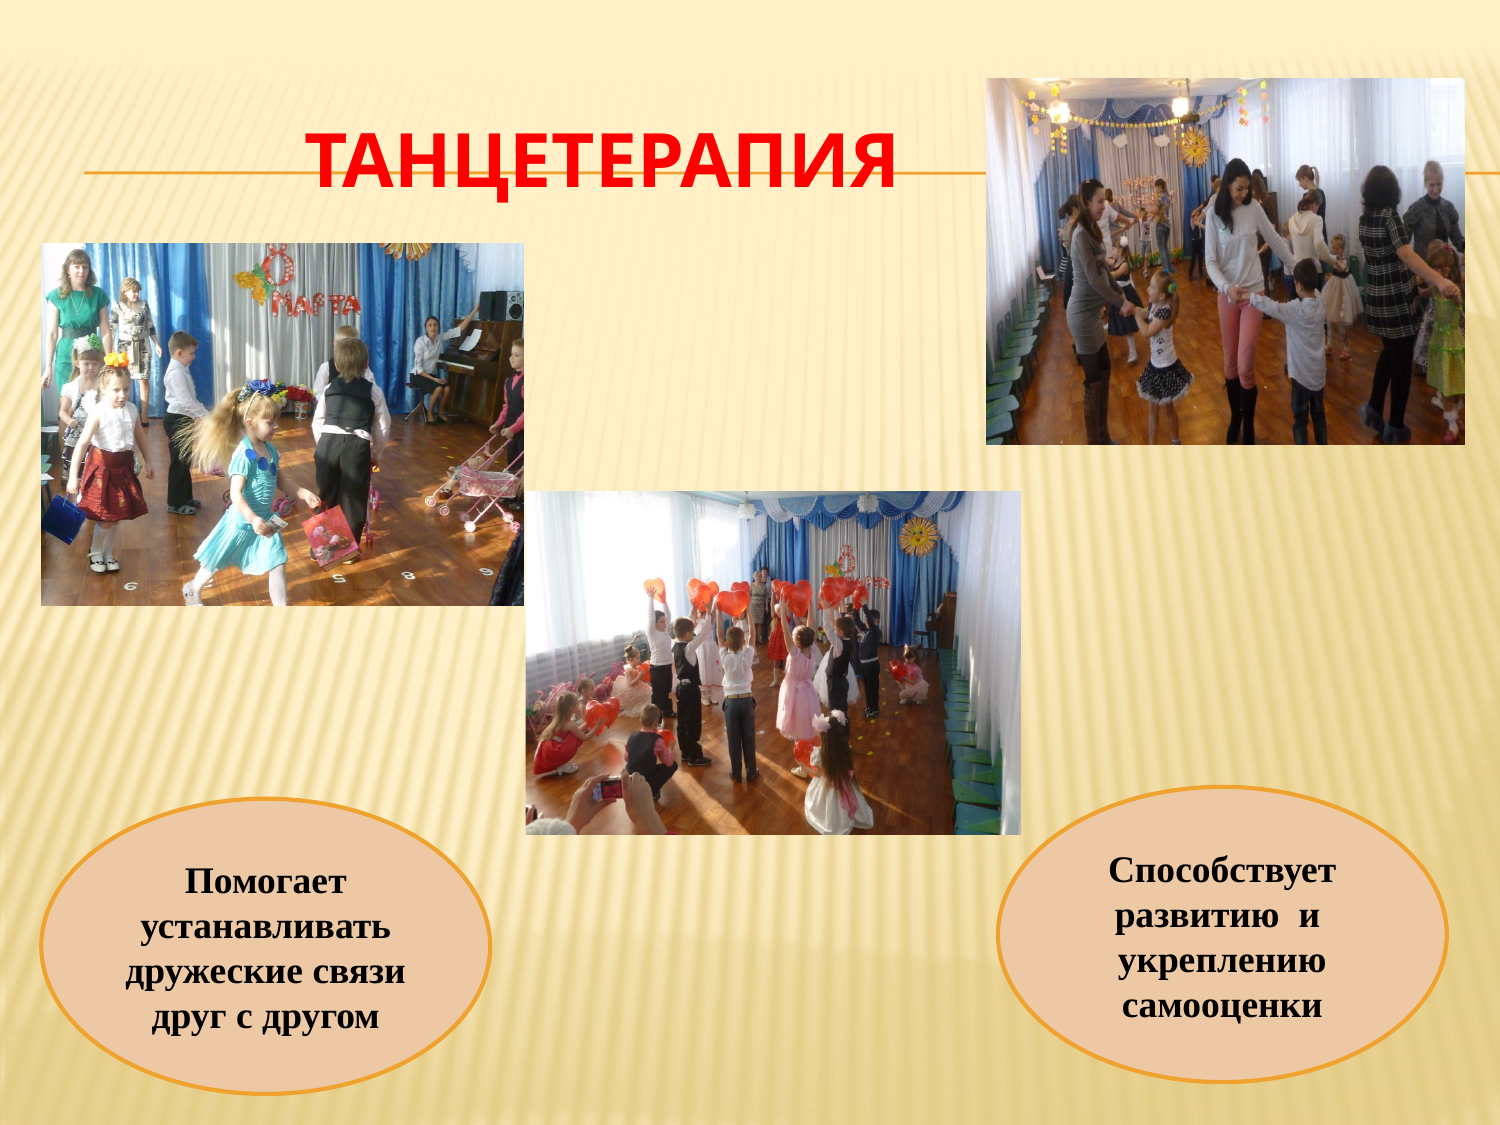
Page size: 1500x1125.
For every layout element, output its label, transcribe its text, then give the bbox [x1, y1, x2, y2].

title Танцетерапия [75, 40, 1451, 275]
text_box Способствует развитию и укреплению самооценки [995, 784, 1449, 1085]
picture [985, 77, 1466, 445]
picture [525, 491, 1022, 835]
picture [40, 243, 524, 606]
text_box Помогает устанавливать дружеские связи друг с другом [39, 796, 493, 1097]
